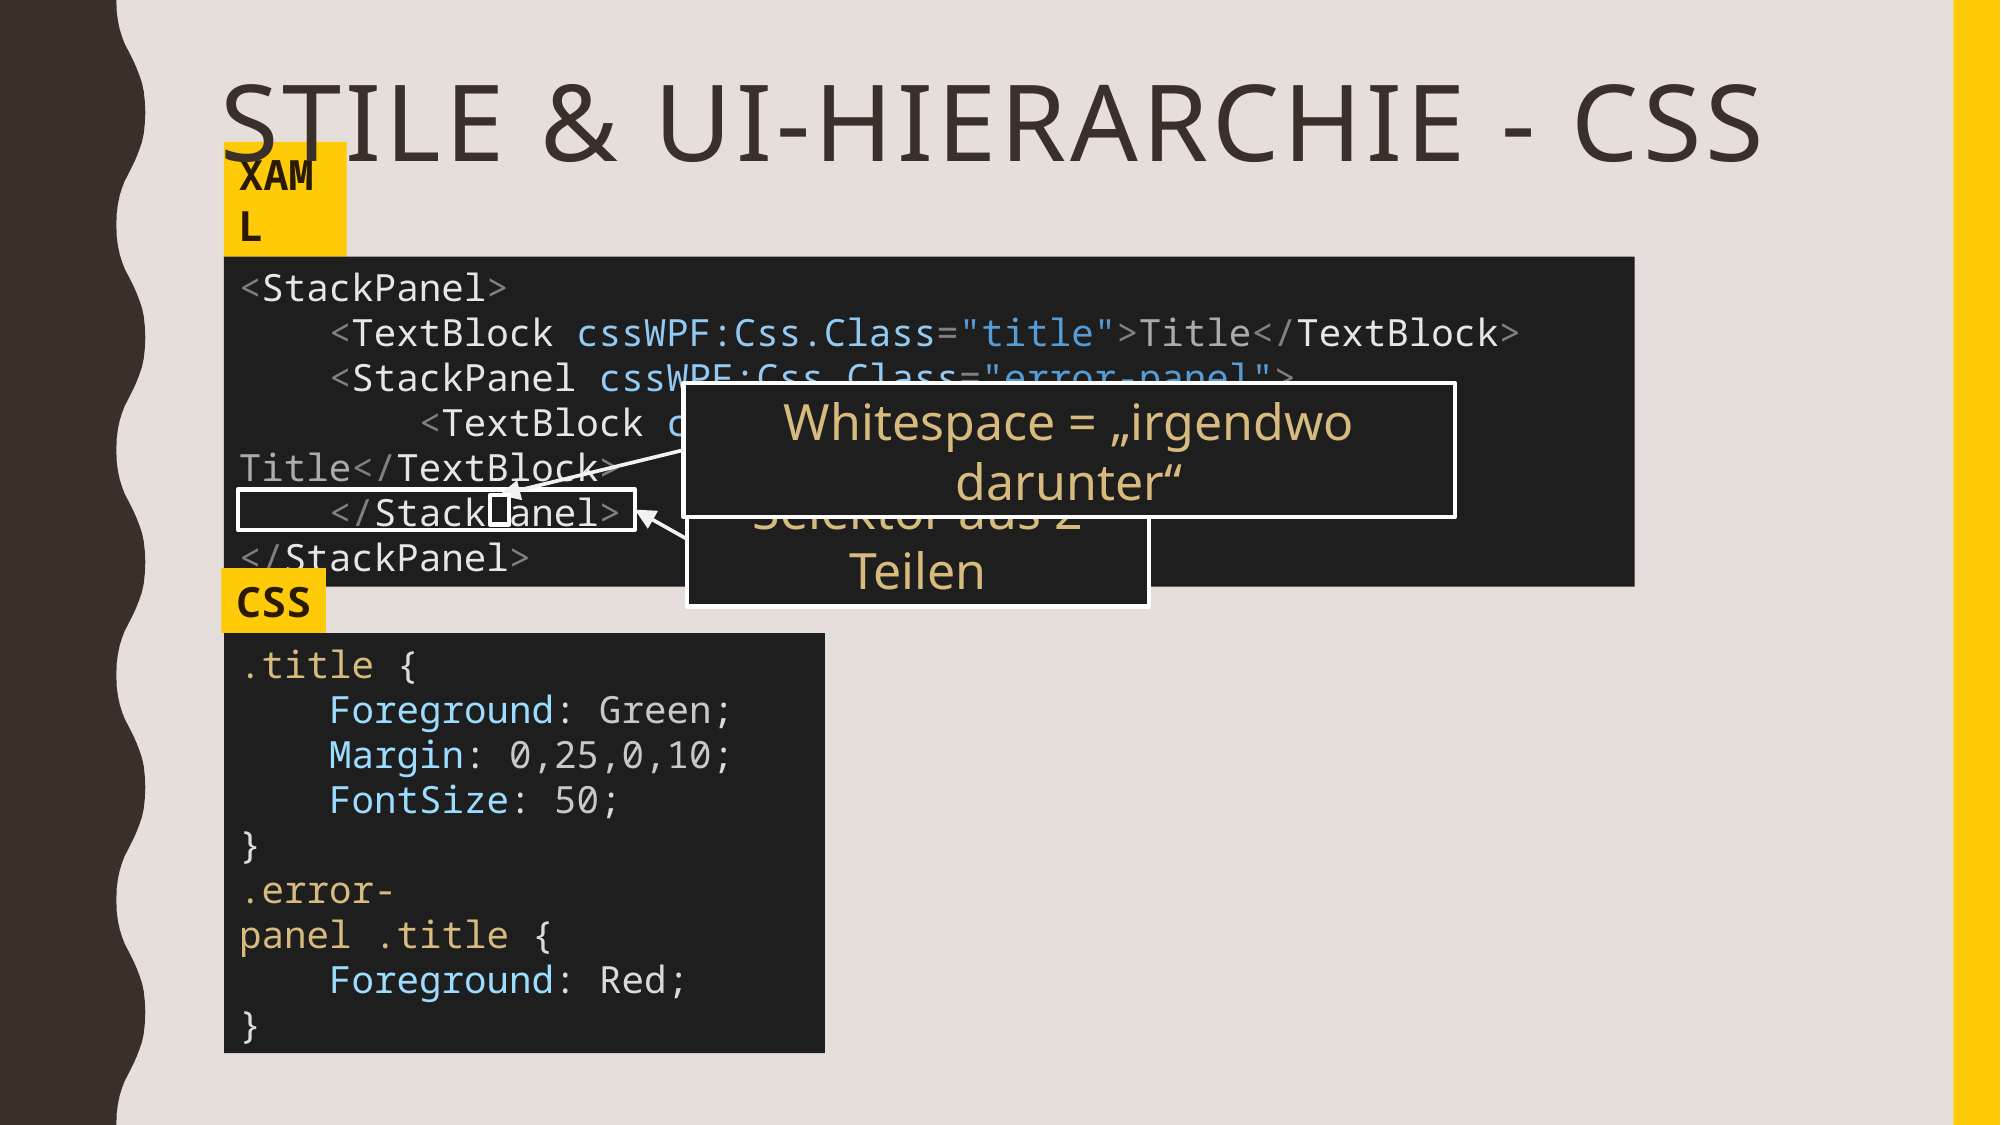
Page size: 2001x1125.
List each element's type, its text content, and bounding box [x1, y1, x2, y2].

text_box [223, 567, 825, 1012]
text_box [489, 382, 1455, 525]
title Stile & UI-Hierarchie - CSS [205, 62, 1875, 308]
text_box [237, 471, 1149, 548]
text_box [223, 191, 1635, 545]
